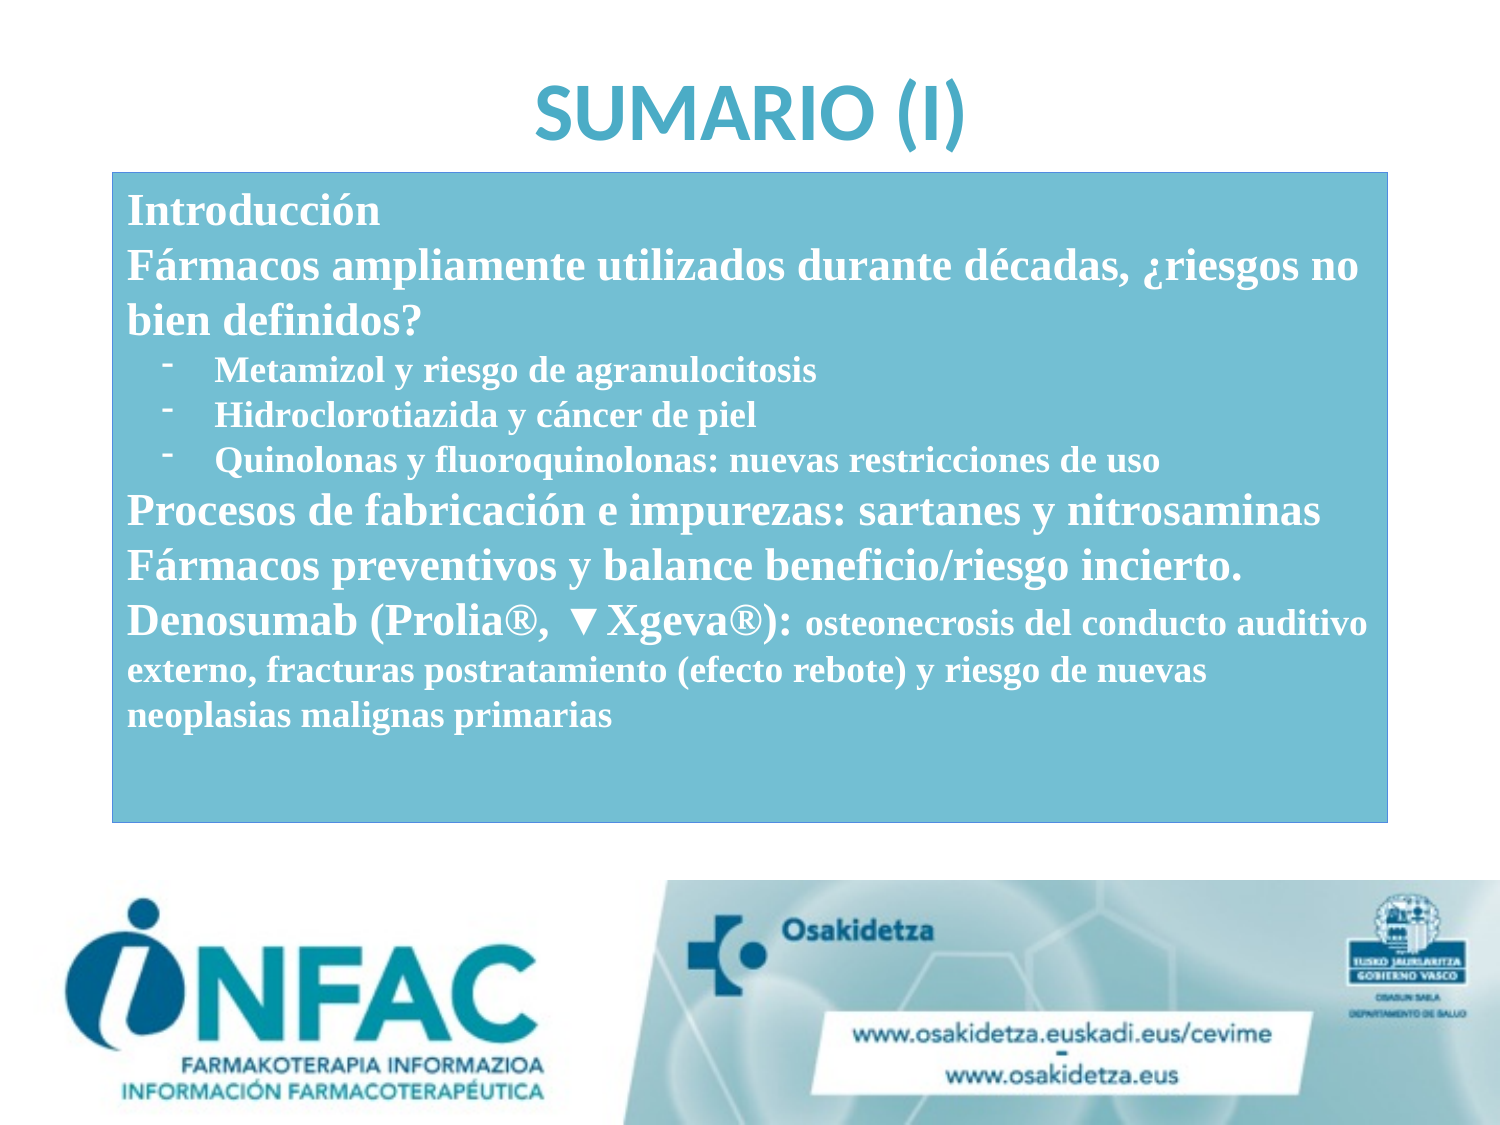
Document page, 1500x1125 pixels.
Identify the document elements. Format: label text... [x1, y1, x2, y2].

title SUMARIO (I) [76, 30, 1427, 183]
picture [1, 880, 1500, 1125]
list Introducción Fármacos ampliamente utilizados durante décadas, ¿riesgos no bien definidos? Metamizol y riesgo de agranulocitosis Hidroclorotiazida y cáncer de piel Quinolonas y fluoroquinolonas: nuevas restricciones de uso Procesos de fabricación e impurezas: sartanes y nitrosaminas Fármacos preventivos y balance beneficio/riesgo incierto. Denosumab (Prolia®, ▼Xgeva®): osteonecrosis del conducto auditivo externo, fracturas postratamiento (efecto rebote) y riesgo de nuevas neoplasias malignas primarias [112, 172, 1388, 823]
